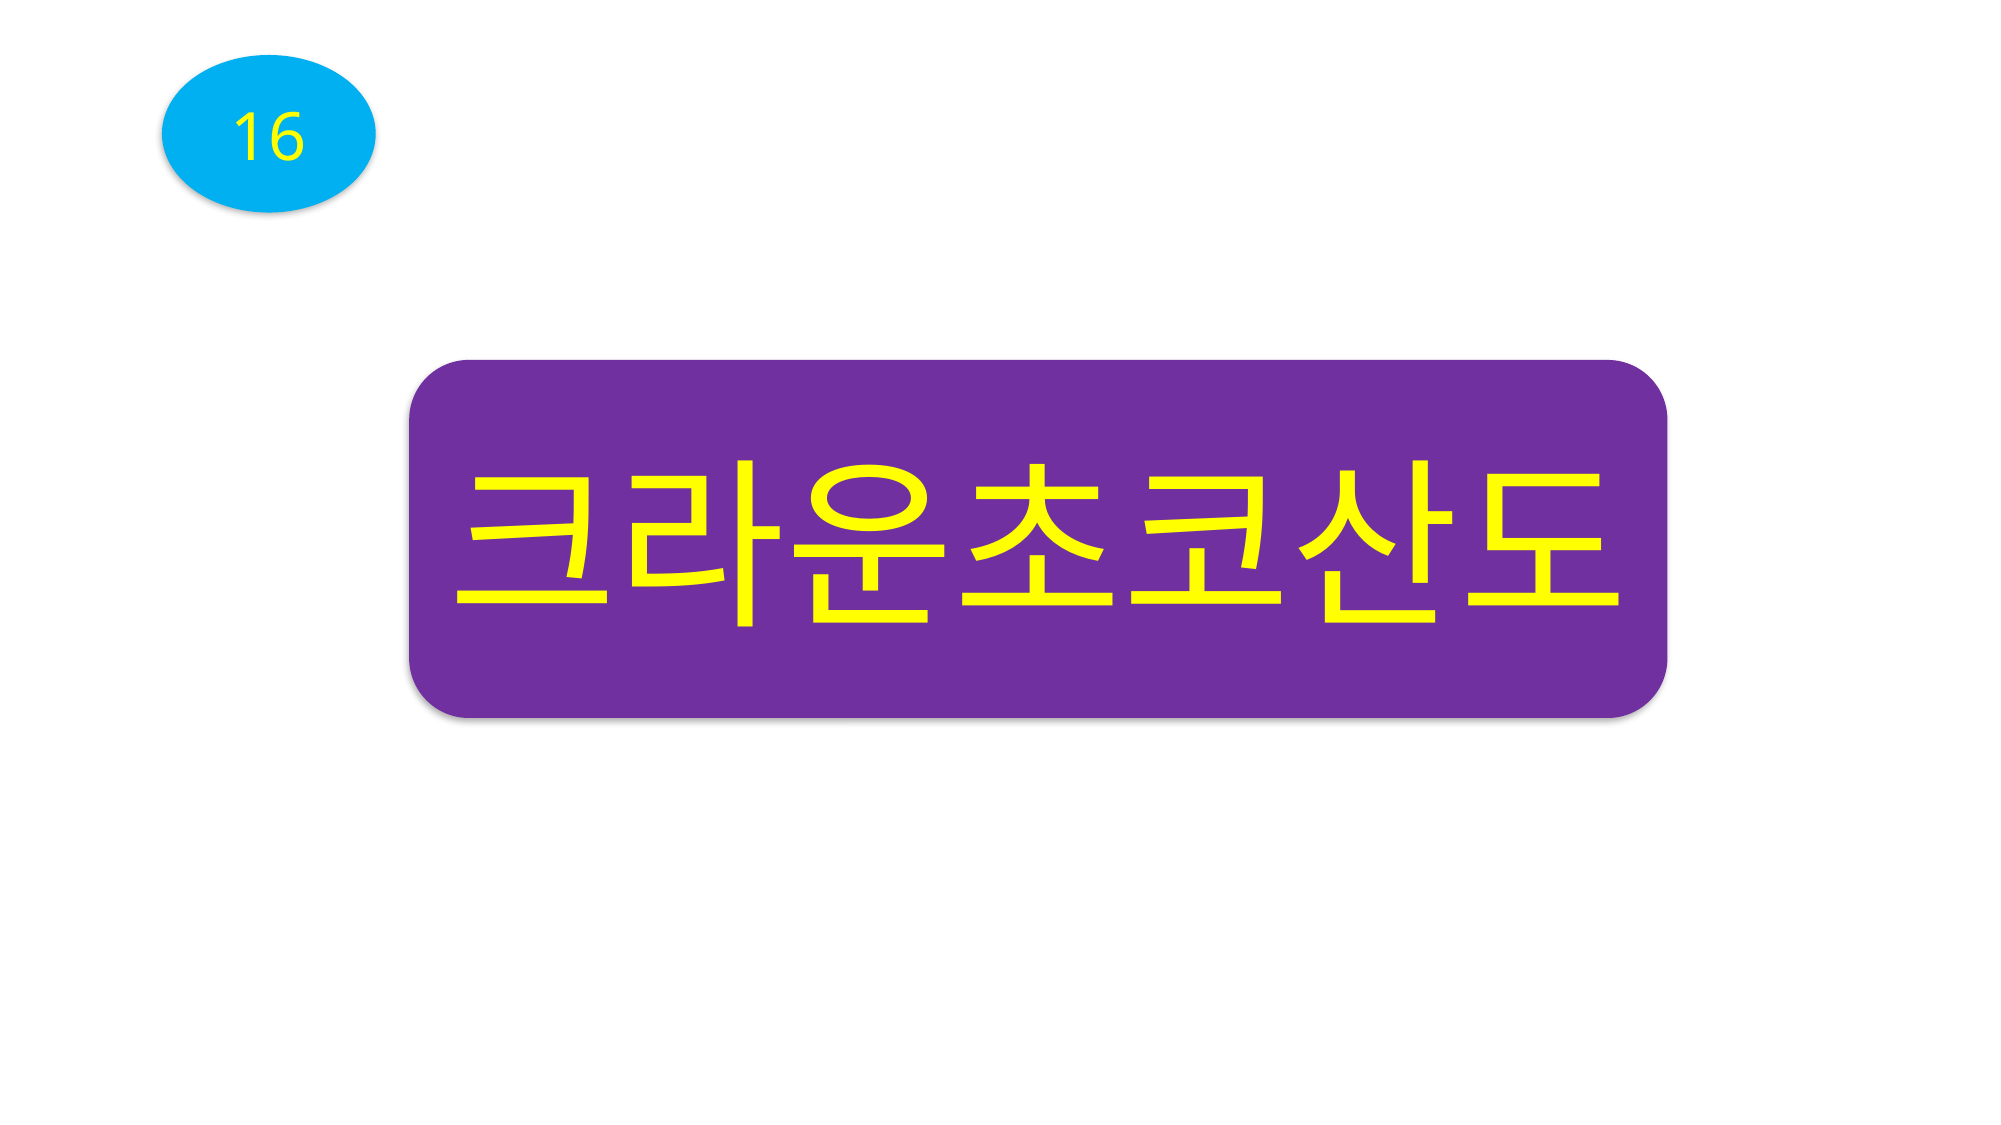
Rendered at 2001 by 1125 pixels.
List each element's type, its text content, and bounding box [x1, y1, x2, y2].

text_box 16 [159, 52, 378, 215]
text_box 크라운초코산도 [407, 357, 1670, 721]
